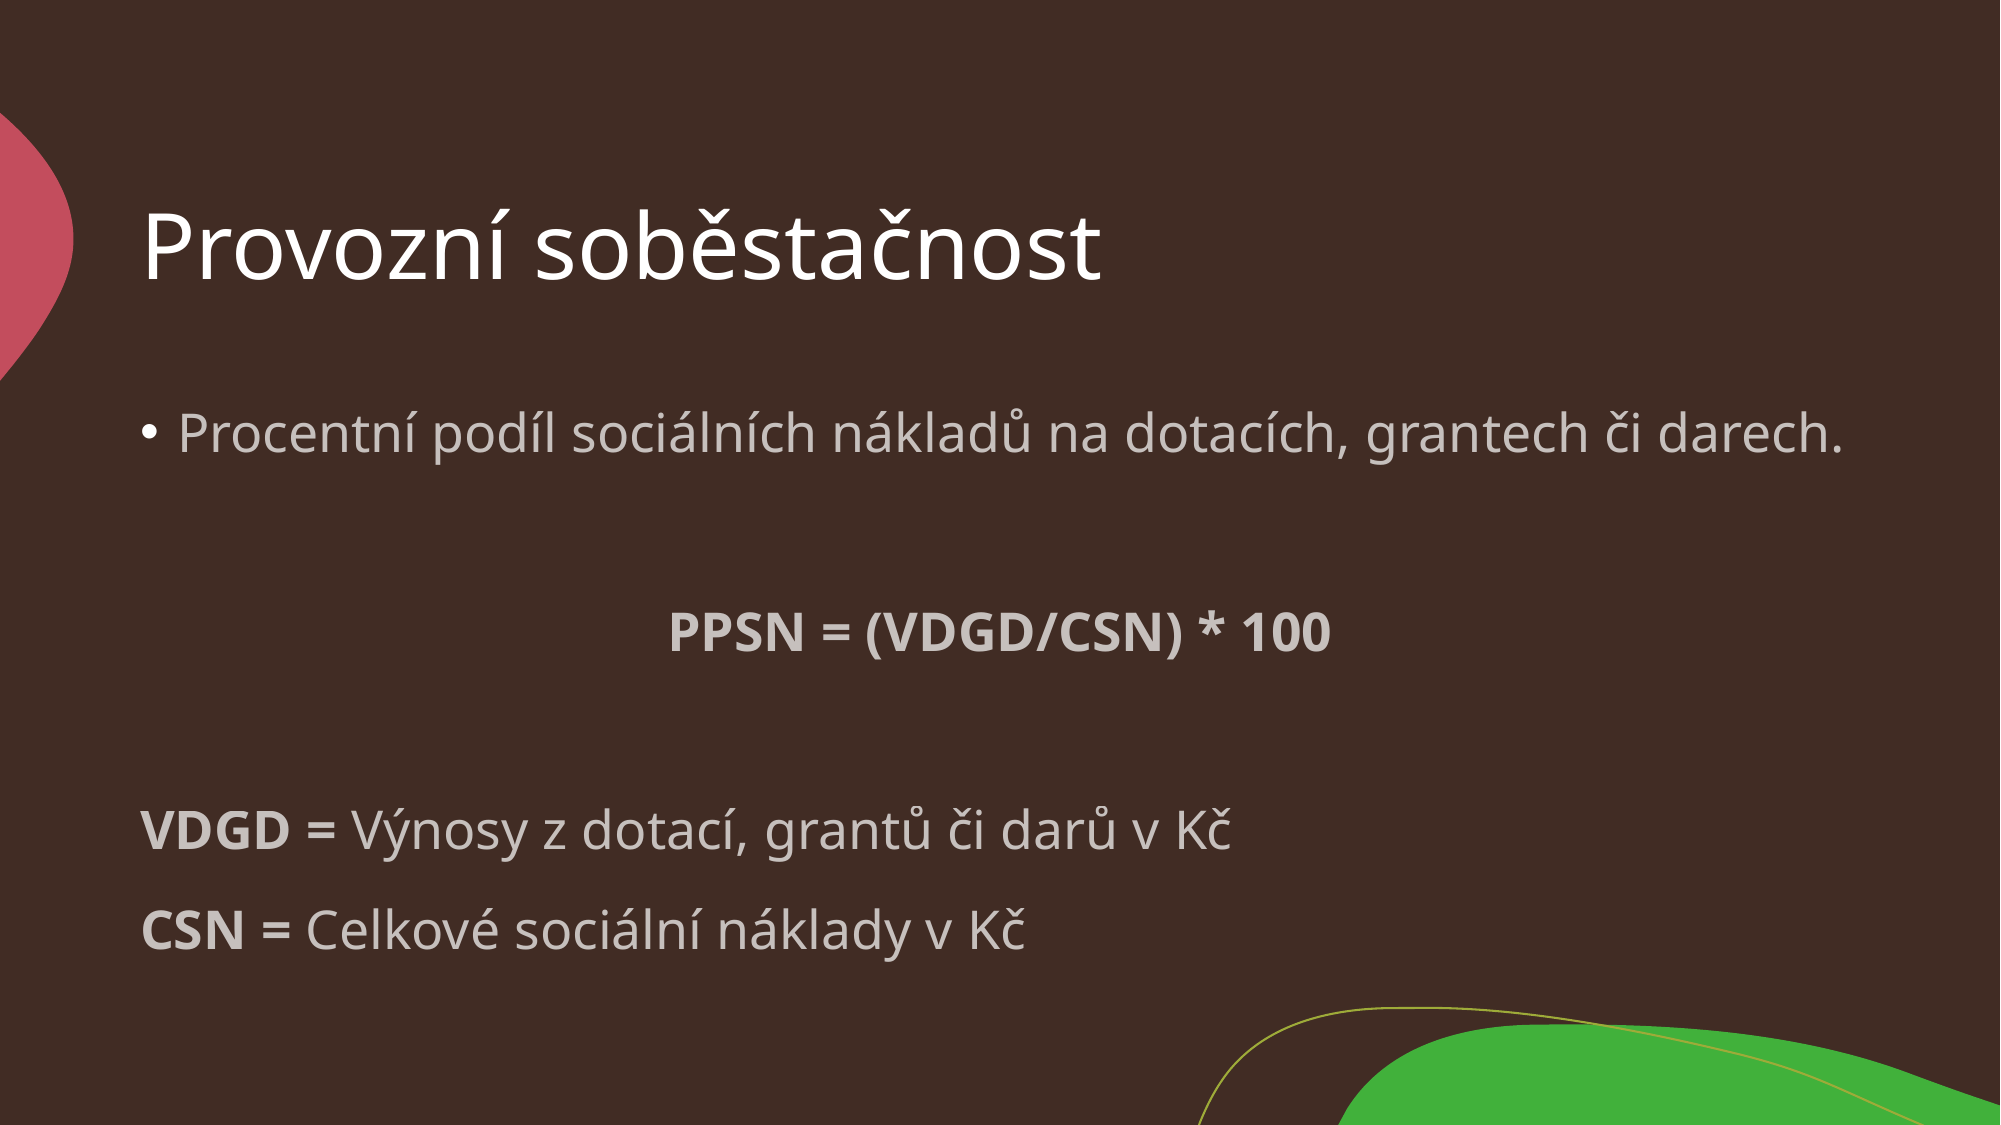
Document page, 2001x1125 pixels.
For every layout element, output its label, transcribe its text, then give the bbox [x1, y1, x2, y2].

title Provozní soběstačnost [125, 125, 1875, 375]
list Procentní podíl sociálních nákladů na dotacích, grantech či darech. PPSN = (VDGD/CSN) * 100 VDGD = Výnosy z dotací, grantů či darů v Kč CSN = Celkové sociální náklady v Kč [125, 375, 1875, 1002]
